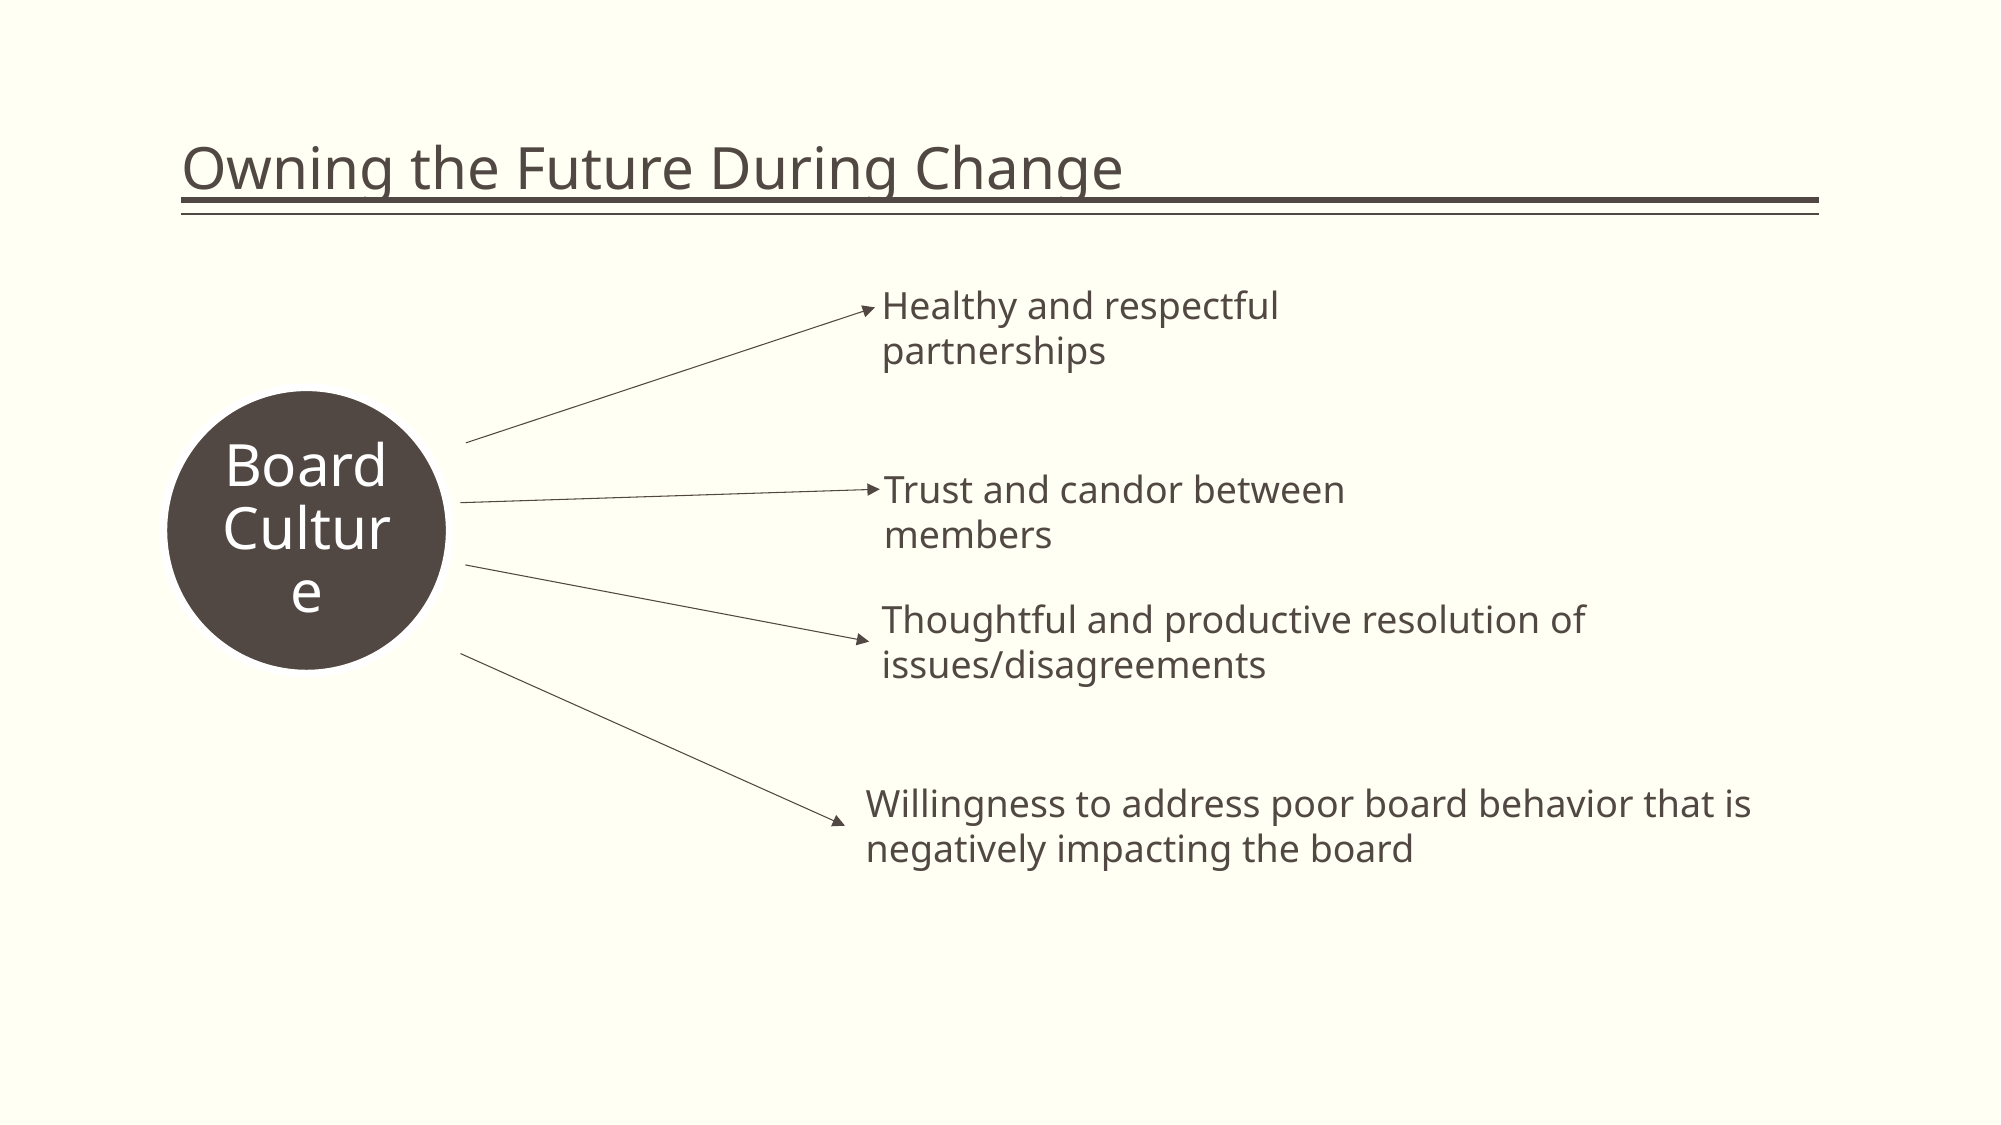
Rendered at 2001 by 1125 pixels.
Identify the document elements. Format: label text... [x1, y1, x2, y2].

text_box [163, 387, 450, 674]
text_box Trust and candor between members [869, 458, 1526, 564]
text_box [466, 307, 875, 443]
text_box Thoughtful and productive resolution of issues/disagreements [866, 588, 1932, 694]
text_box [465, 564, 870, 642]
title Owning the Future During Change [181, 29, 1819, 210]
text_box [460, 653, 845, 826]
text_box Healthy and respectful partnerships [866, 274, 1524, 380]
text_box Willingness to address poor board behavior that is negatively impacting the board [850, 772, 1916, 877]
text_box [460, 489, 880, 503]
